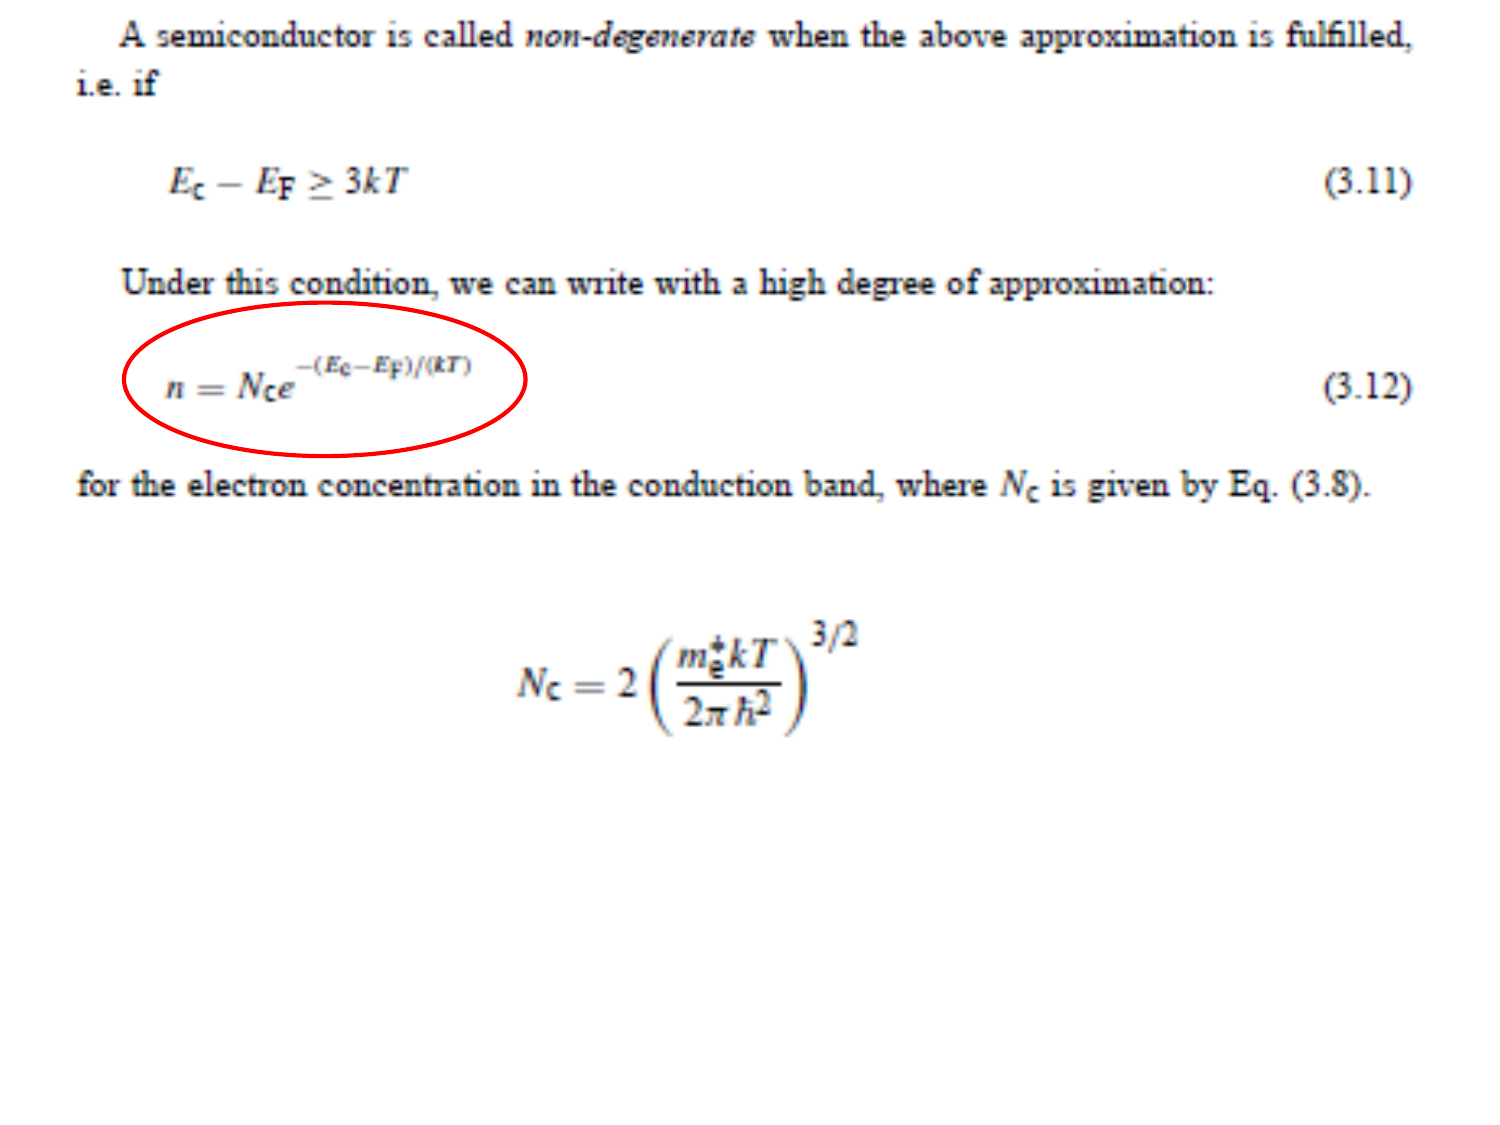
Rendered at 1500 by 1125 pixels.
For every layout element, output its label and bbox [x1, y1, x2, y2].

picture [49, 0, 1434, 520]
picture [489, 600, 884, 767]
